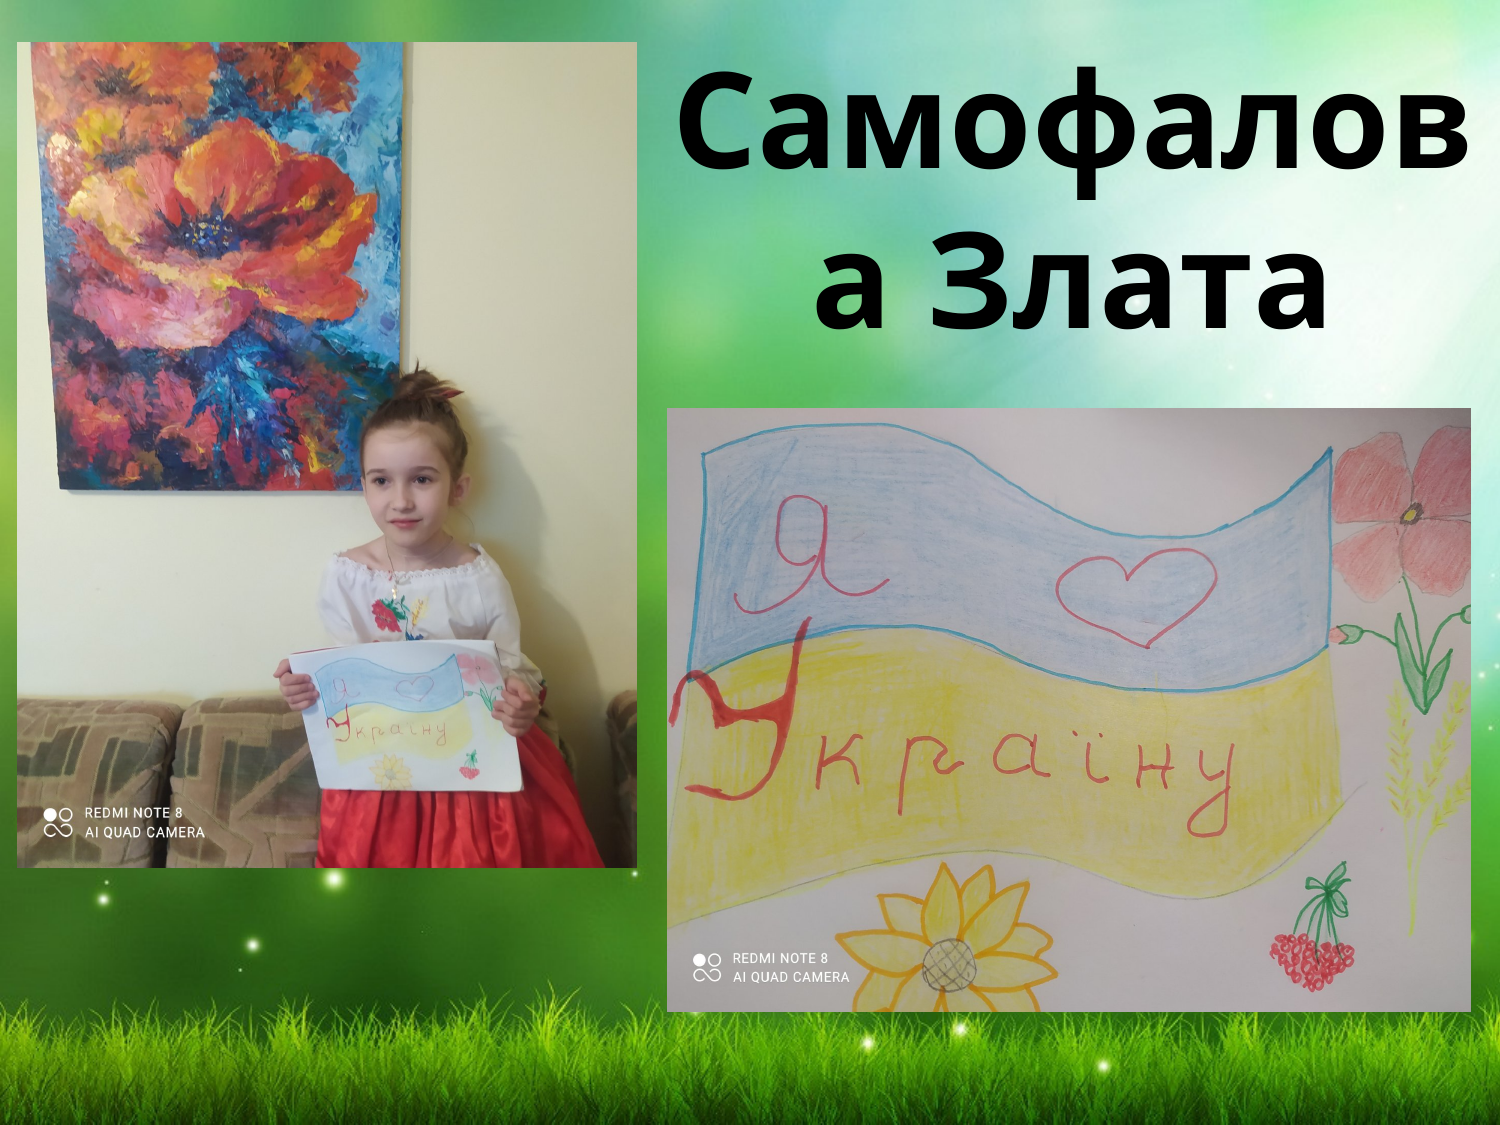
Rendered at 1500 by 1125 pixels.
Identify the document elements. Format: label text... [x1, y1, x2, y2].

title Самофалова Злата [639, 42, 1500, 348]
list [17, 42, 637, 869]
picture [0, 0, 1500, 1125]
